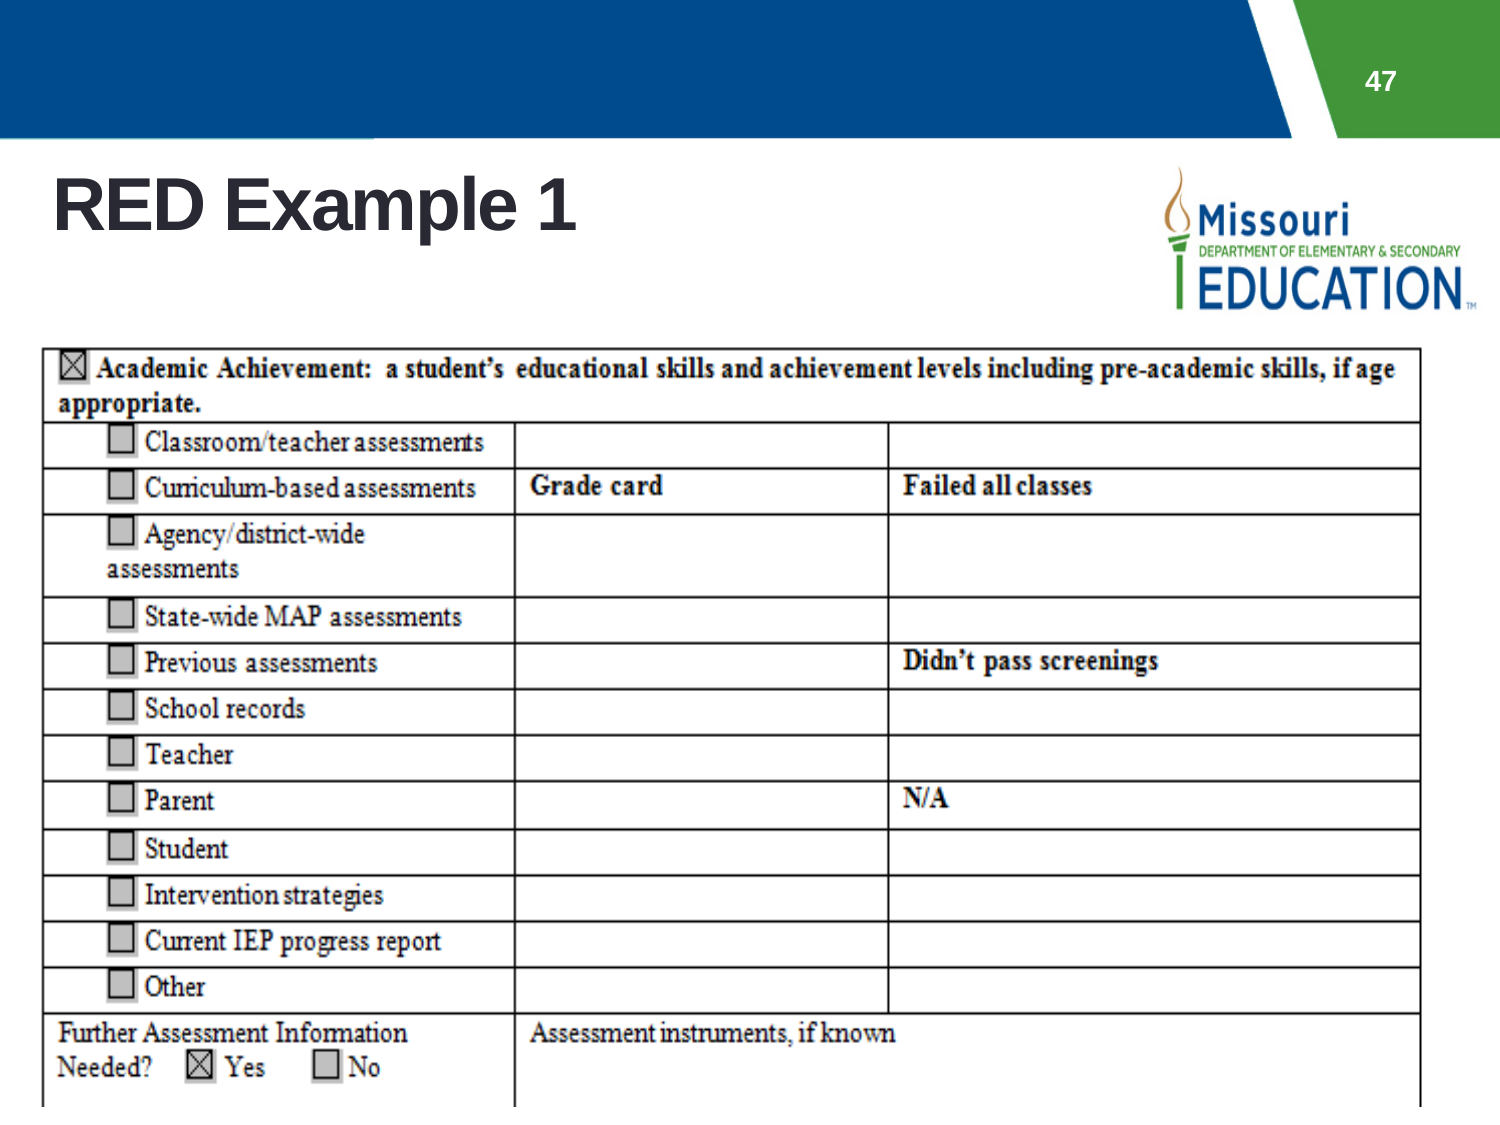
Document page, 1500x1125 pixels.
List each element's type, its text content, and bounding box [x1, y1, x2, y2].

picture [0, 0, 1500, 1125]
title RED Example 1 [37, 113, 1136, 289]
text_box 47 [1350, 49, 1475, 110]
